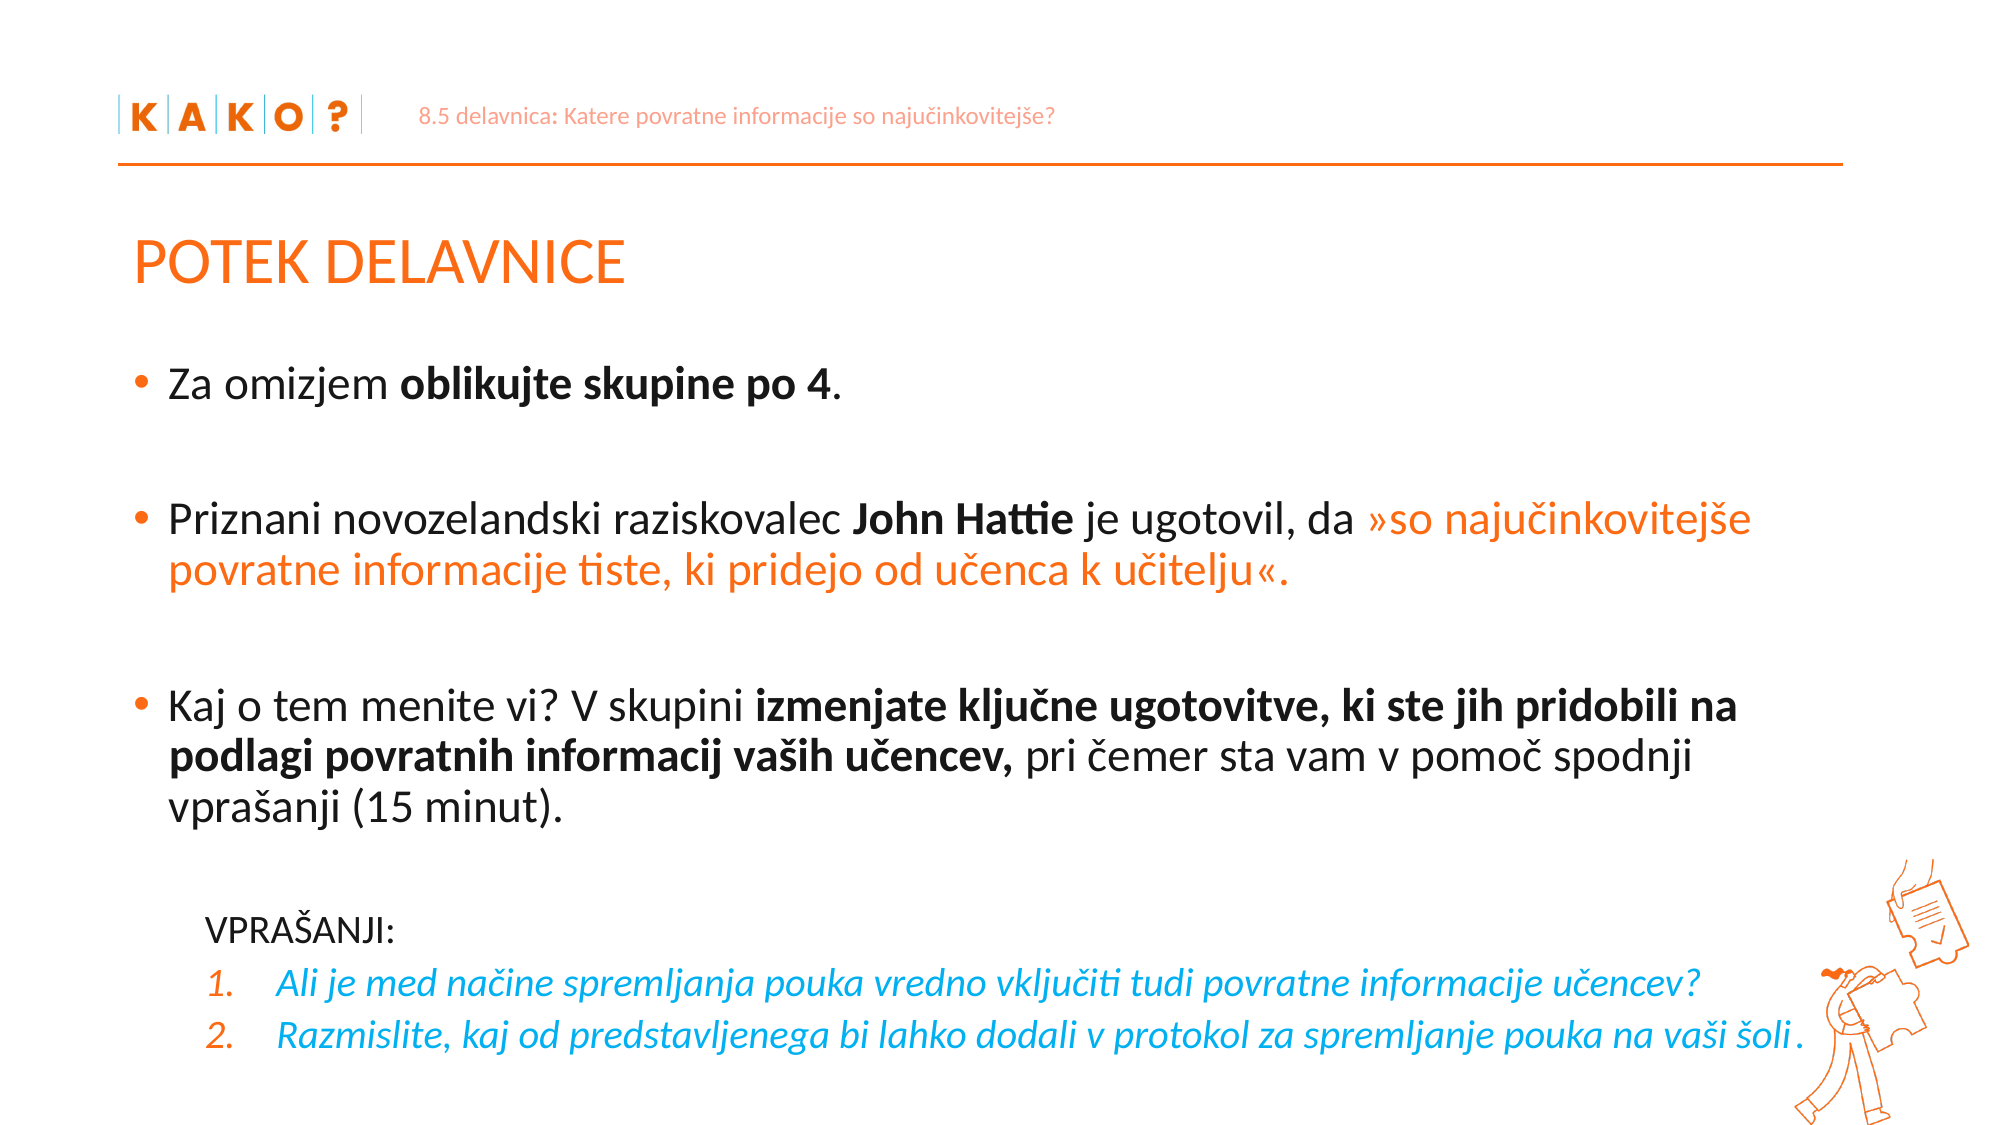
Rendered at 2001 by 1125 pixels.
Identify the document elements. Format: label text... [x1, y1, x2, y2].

footer 8.5 delavnica: Katere povratne informacije so najučinkovitejše? [403, 94, 1844, 135]
title POTEK DELAVNICE [118, 215, 1844, 306]
list Za omizjem oblikujte skupine po 4. Priznani novozelandski raziskovalec John Hattie je ugotovil, da »so najučinkovitejše povratne informacije tiste, ki pridejo od učenca k učitelju«. Kaj o tem menite vi? V skupini izmenjate ključne ugotovitve, ki ste jih pridobili na podlagi povratnih informacij vaših učencev, pri čemer sta vam v pomoč spodnji vprašanji (15 minut). VPRAŠANJI: Ali je med načine spremljanja pouka vredno vključiti tudi povratne informacije učencev? Razmislite, kaj od predstavljenega bi lahko dodali v protokol za spremljanje pouka na vaši šoli. [118, 351, 1844, 1066]
picture [118, 94, 362, 134]
